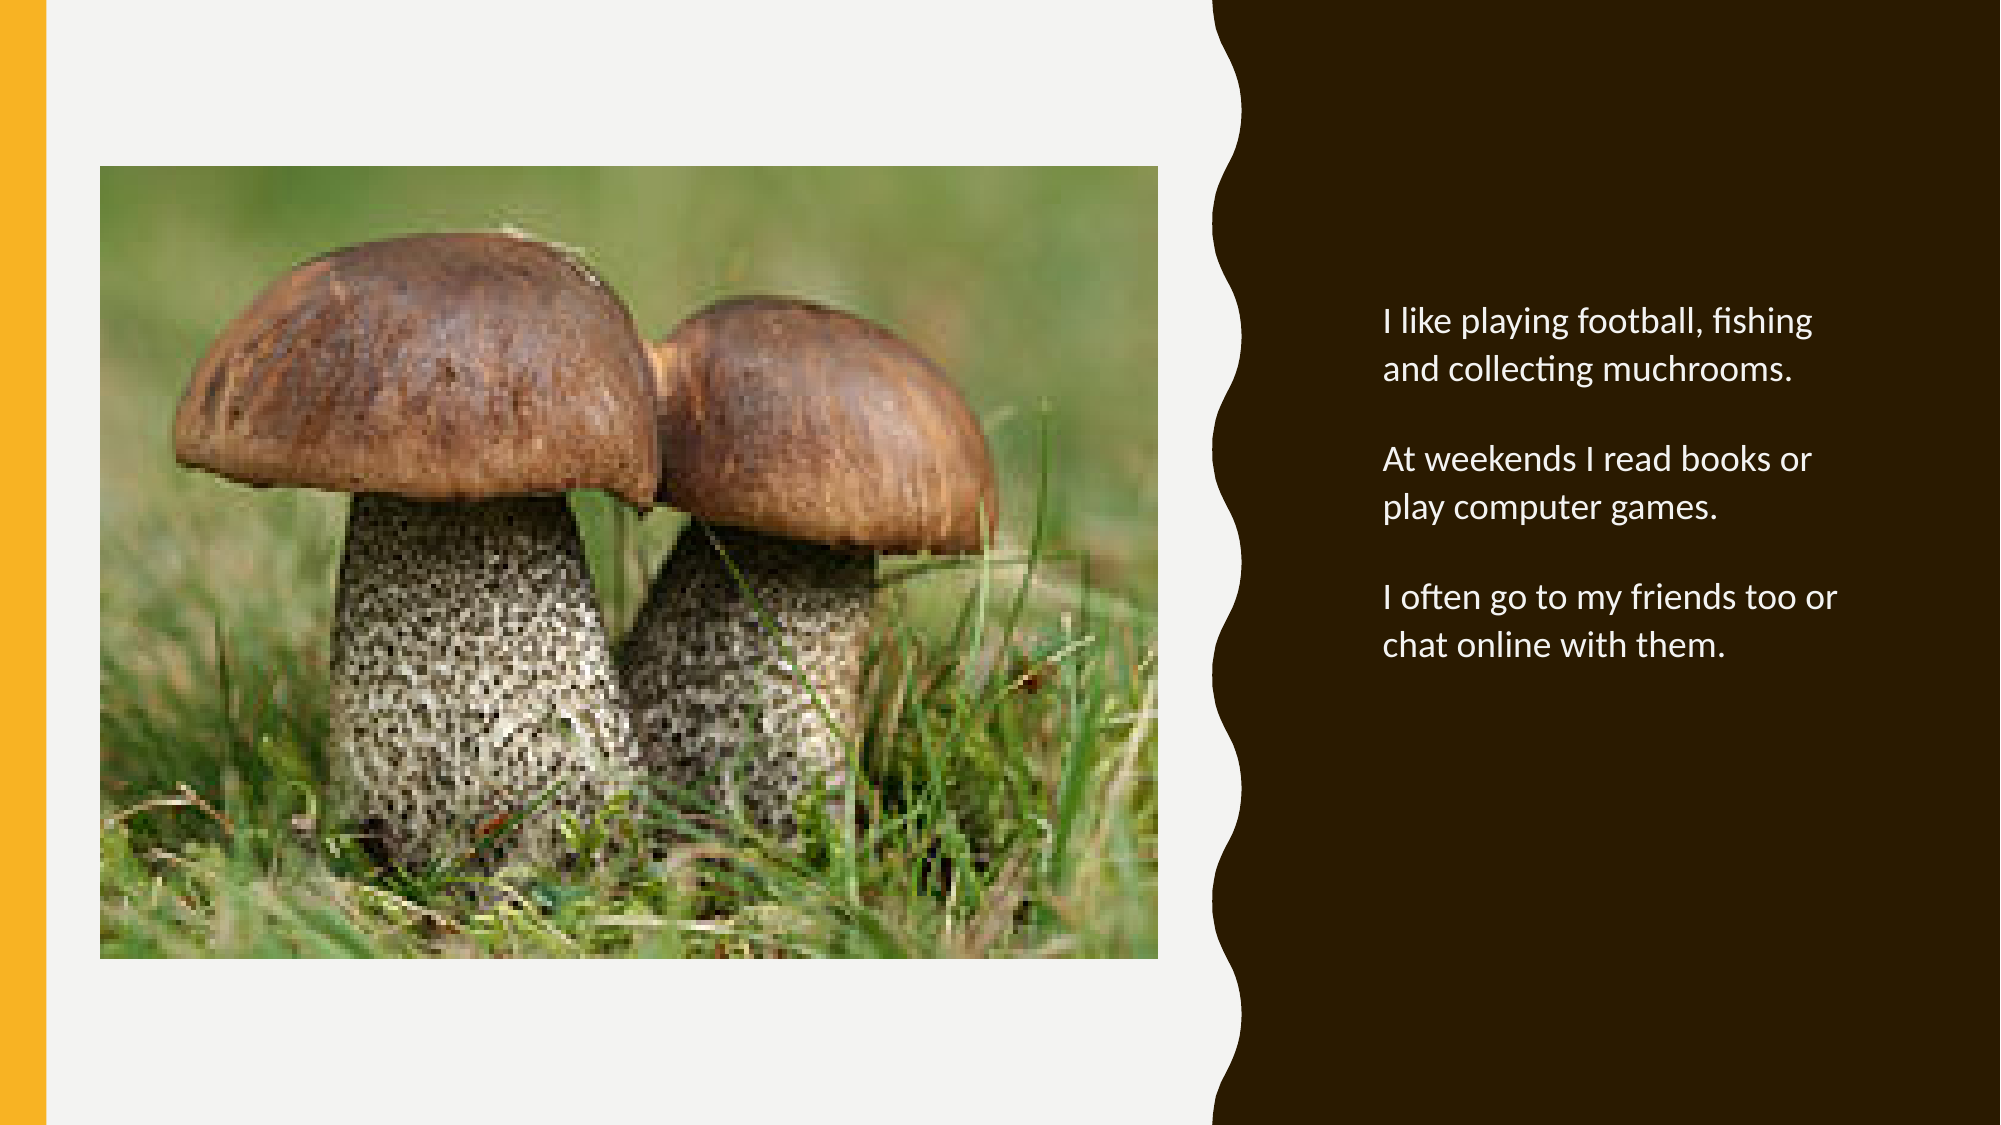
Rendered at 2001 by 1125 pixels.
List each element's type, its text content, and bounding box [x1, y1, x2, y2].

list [100, 166, 1158, 959]
list I like playing football, fishing and collecting muchrooms. At weekends I read books or play computer games. I often go to my friends too or chat online with them. [1367, 285, 1875, 969]
